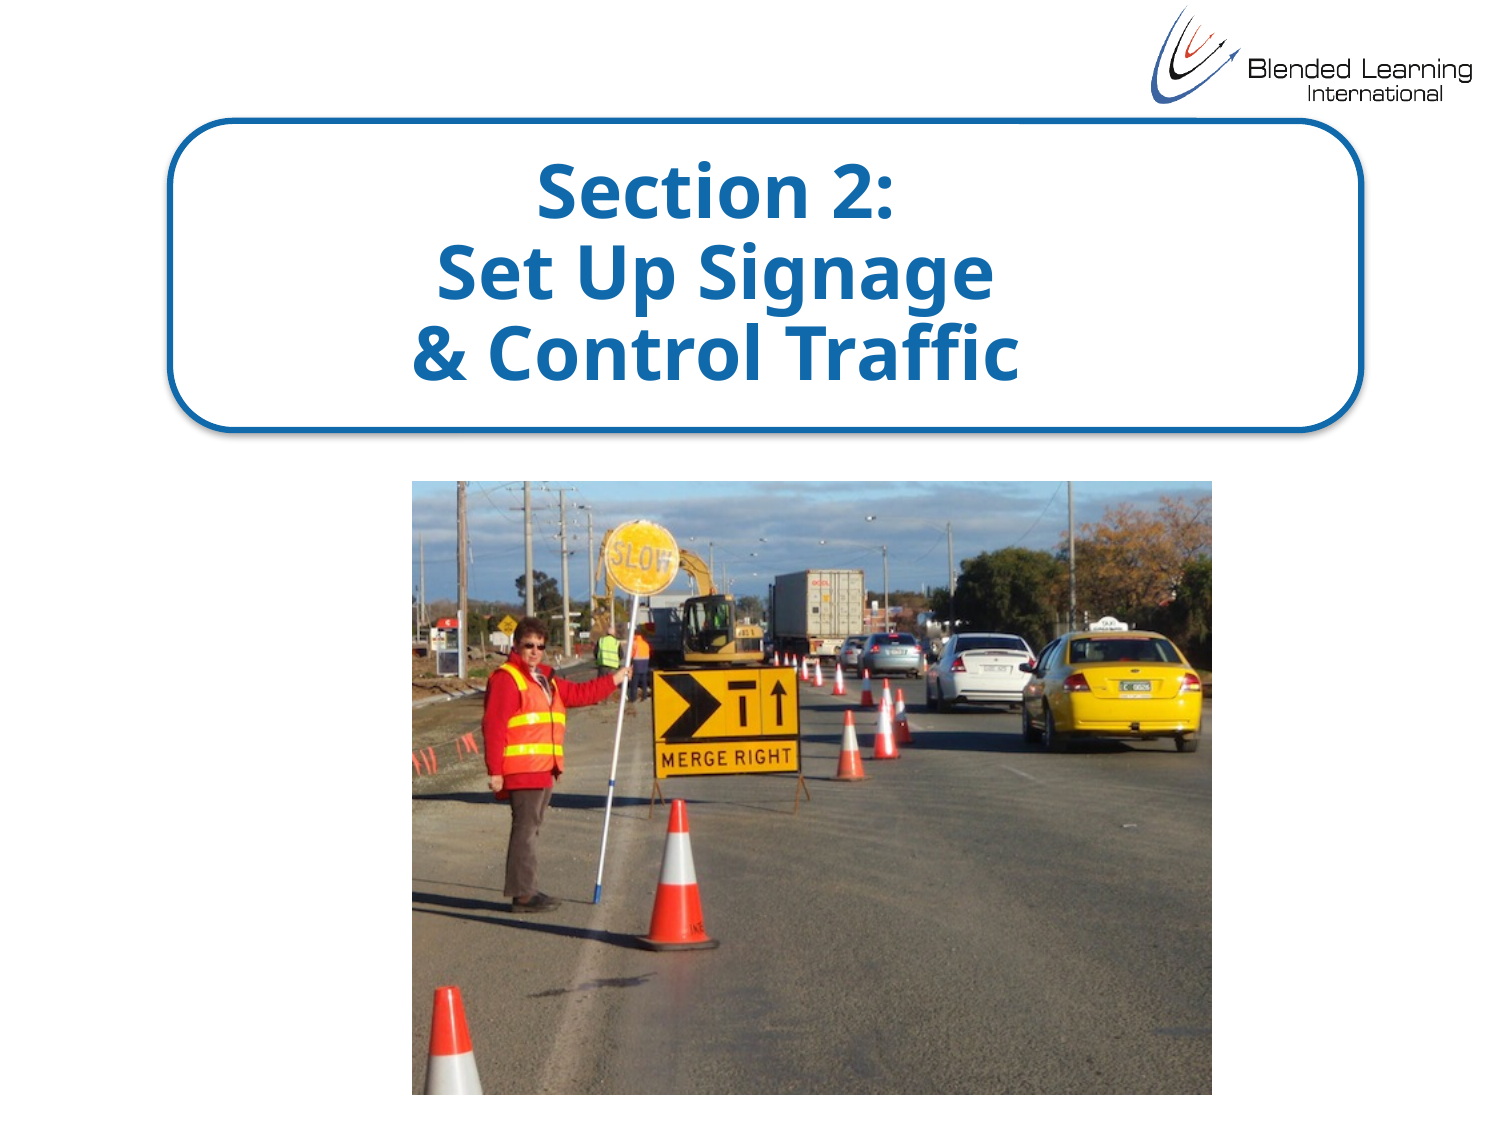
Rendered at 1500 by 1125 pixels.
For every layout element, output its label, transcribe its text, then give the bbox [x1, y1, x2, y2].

picture [412, 480, 1212, 1095]
text_box [1312, 121, 1362, 430]
picture [1151, 5, 1473, 106]
title Section 2: Set Up Signage & Control Traffic [120, 120, 1312, 431]
